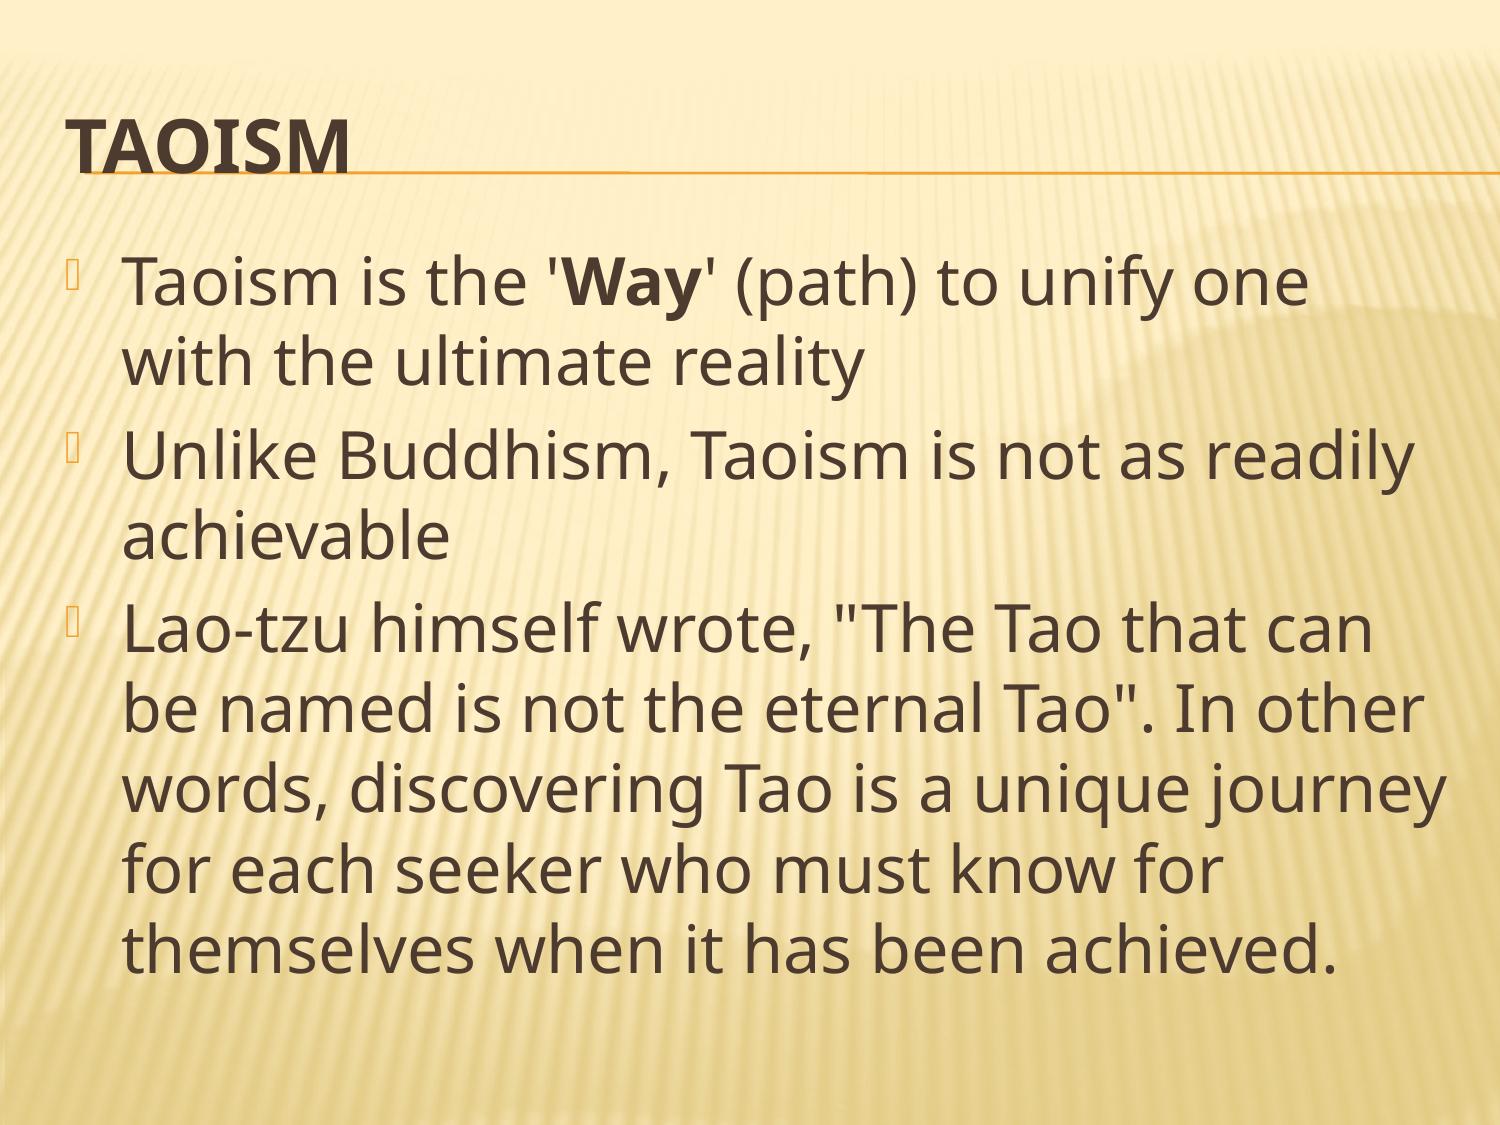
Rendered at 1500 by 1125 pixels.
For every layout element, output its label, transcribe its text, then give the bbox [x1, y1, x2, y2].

title Taoism [50, 75, 1475, 213]
list Taoism is the 'Way' (path) to unify one with the ultimate reality Unlike Buddhism, Taoism is not as readily achievable Lao-tzu himself wrote, "The Tao that can be named is not the eternal Tao". In other words, discovering Tao is a unique journey for each seeker who must know for themselves when it has been achieved. [50, 231, 1475, 998]
